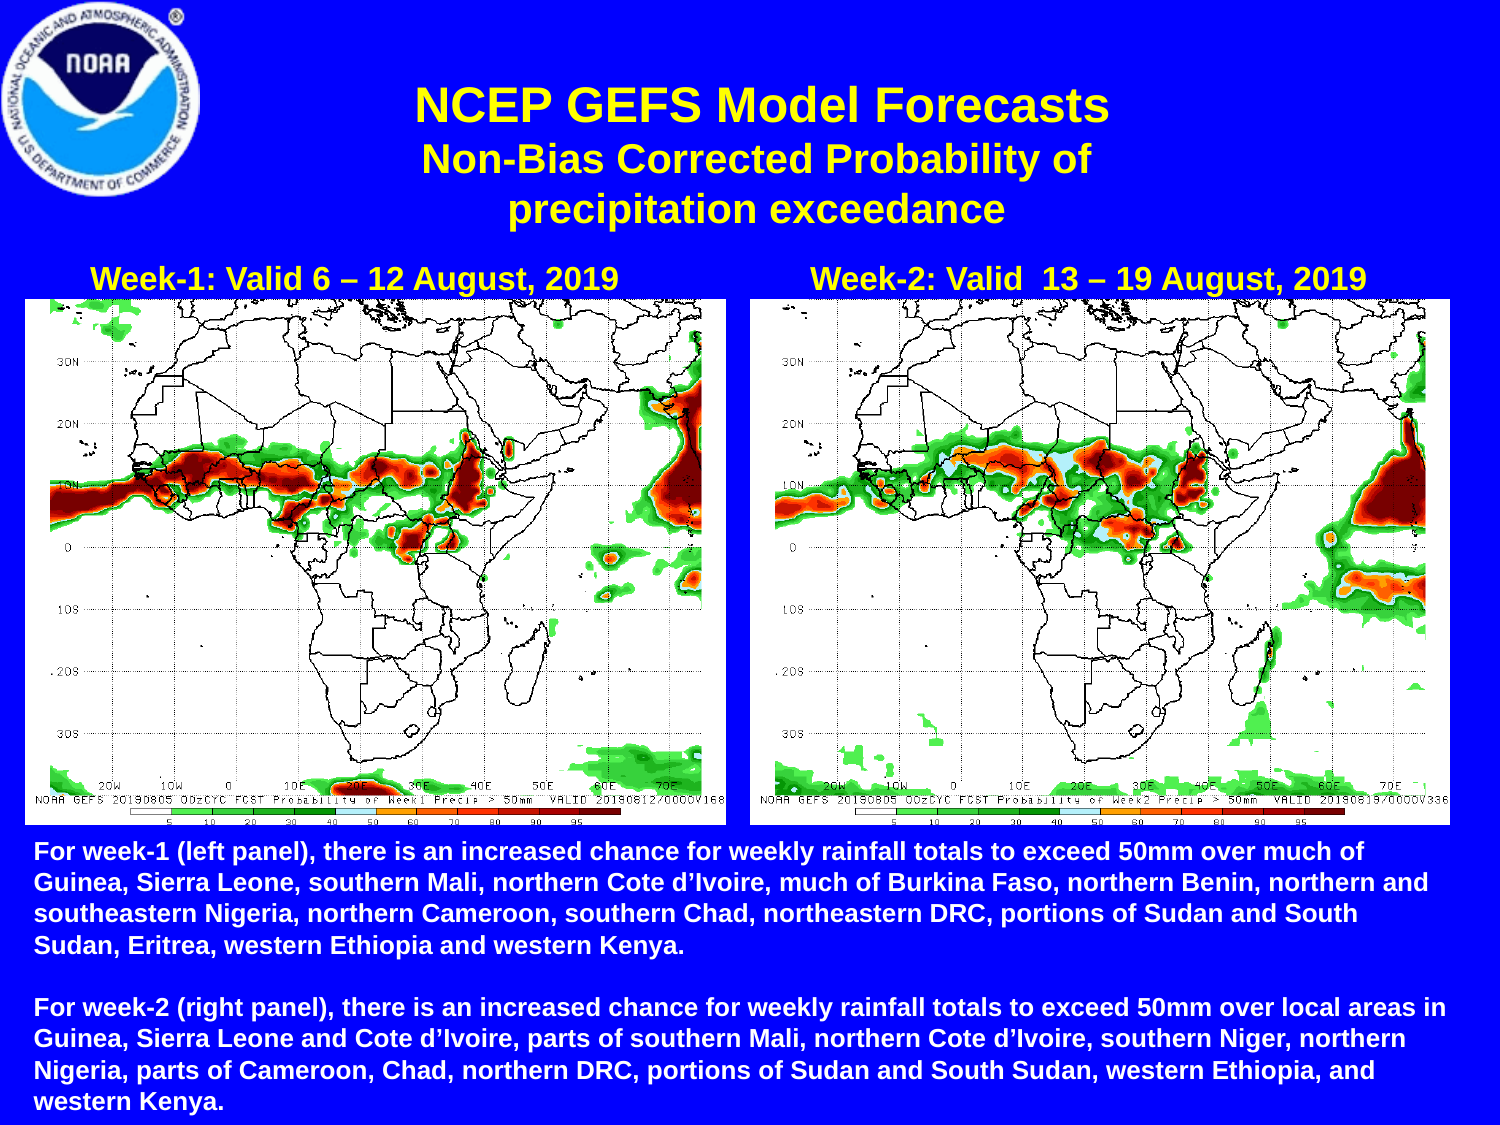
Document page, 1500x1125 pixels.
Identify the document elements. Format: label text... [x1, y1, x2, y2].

text_box Week-2: Valid 13 – 19 August, 2019 [795, 249, 1383, 298]
text_box NCEP GEFS Model Forecasts Non-Bias Corrected Probability of precipitation exceedance [112, 29, 1413, 275]
text_box Week-1: Valid 6 – 12 August, 2019 [75, 249, 635, 298]
picture [749, 299, 1451, 826]
text_box For week-1 (left panel), there is an increased chance for weekly rainfall totals to exceed 50mm over much of Guinea, Sierra Leone, southern Mali, northern Cote d’Ivoire, much of Burkina Faso, northern Benin, northern and southeastern Nigeria, northern Cameroon, southern Chad, northeastern DRC, portions of Sudan and South Sudan, Eritrea, western Ethiopia and western Kenya. For week-2 (right panel), there is an increased chance for weekly rainfall totals to exceed 50mm over local areas in Guinea, Sierra Leone and Cote d’Ivoire, parts of southern Mali, northern Cote d’Ivoire, southern Niger, northern Nigeria, parts of Cameroon, Chad, northern DRC, portions of Sudan and South Sudan, western Ethiopia, and western Kenya. [18, 827, 1469, 1123]
picture [0, 0, 200, 200]
picture [25, 299, 726, 826]
